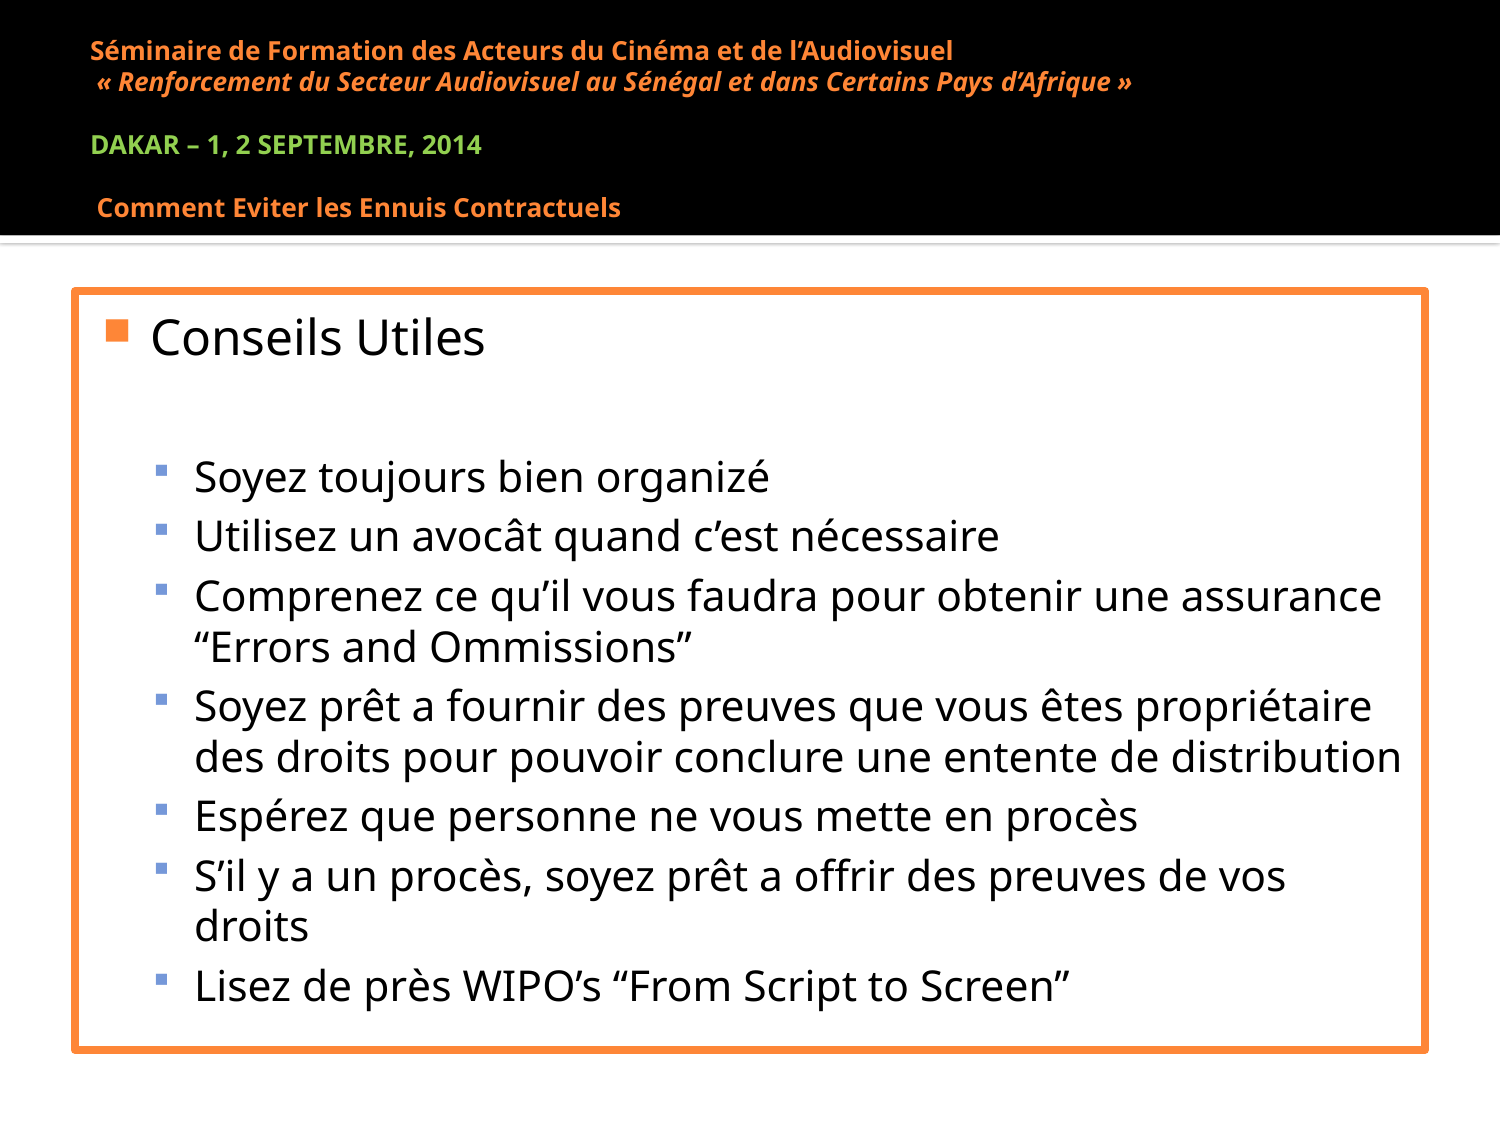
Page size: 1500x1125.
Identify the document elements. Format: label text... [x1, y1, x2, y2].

list Conseils Utiles Soyez toujours bien organizé Utilisez un avocât quand c’est nécessaire Comprenez ce qu’il vous faudra pour obtenir une assurance “Errors and Ommissions” Soyez prêt a fournir des preuves que vous êtes propriétaire des droits pour pouvoir conclure une entente de distribution Espérez que personne ne vous mette en procès S’il y a un procès, soyez prêt a offrir des preuves de vos droits Lisez de près WIPO’s “From Script to Screen” [71, 287, 1429, 1054]
title Séminaire de Formation des Acteurs du Cinéma et de l’Audiovisuel « Renforcement du Secteur Audiovisuel au Sénégal et dans Certains Pays d’Afrique » dakar – 1, 2 Septembre, 2014 Comment Eviter les Ennuis Contractuels [75, 25, 1425, 231]
